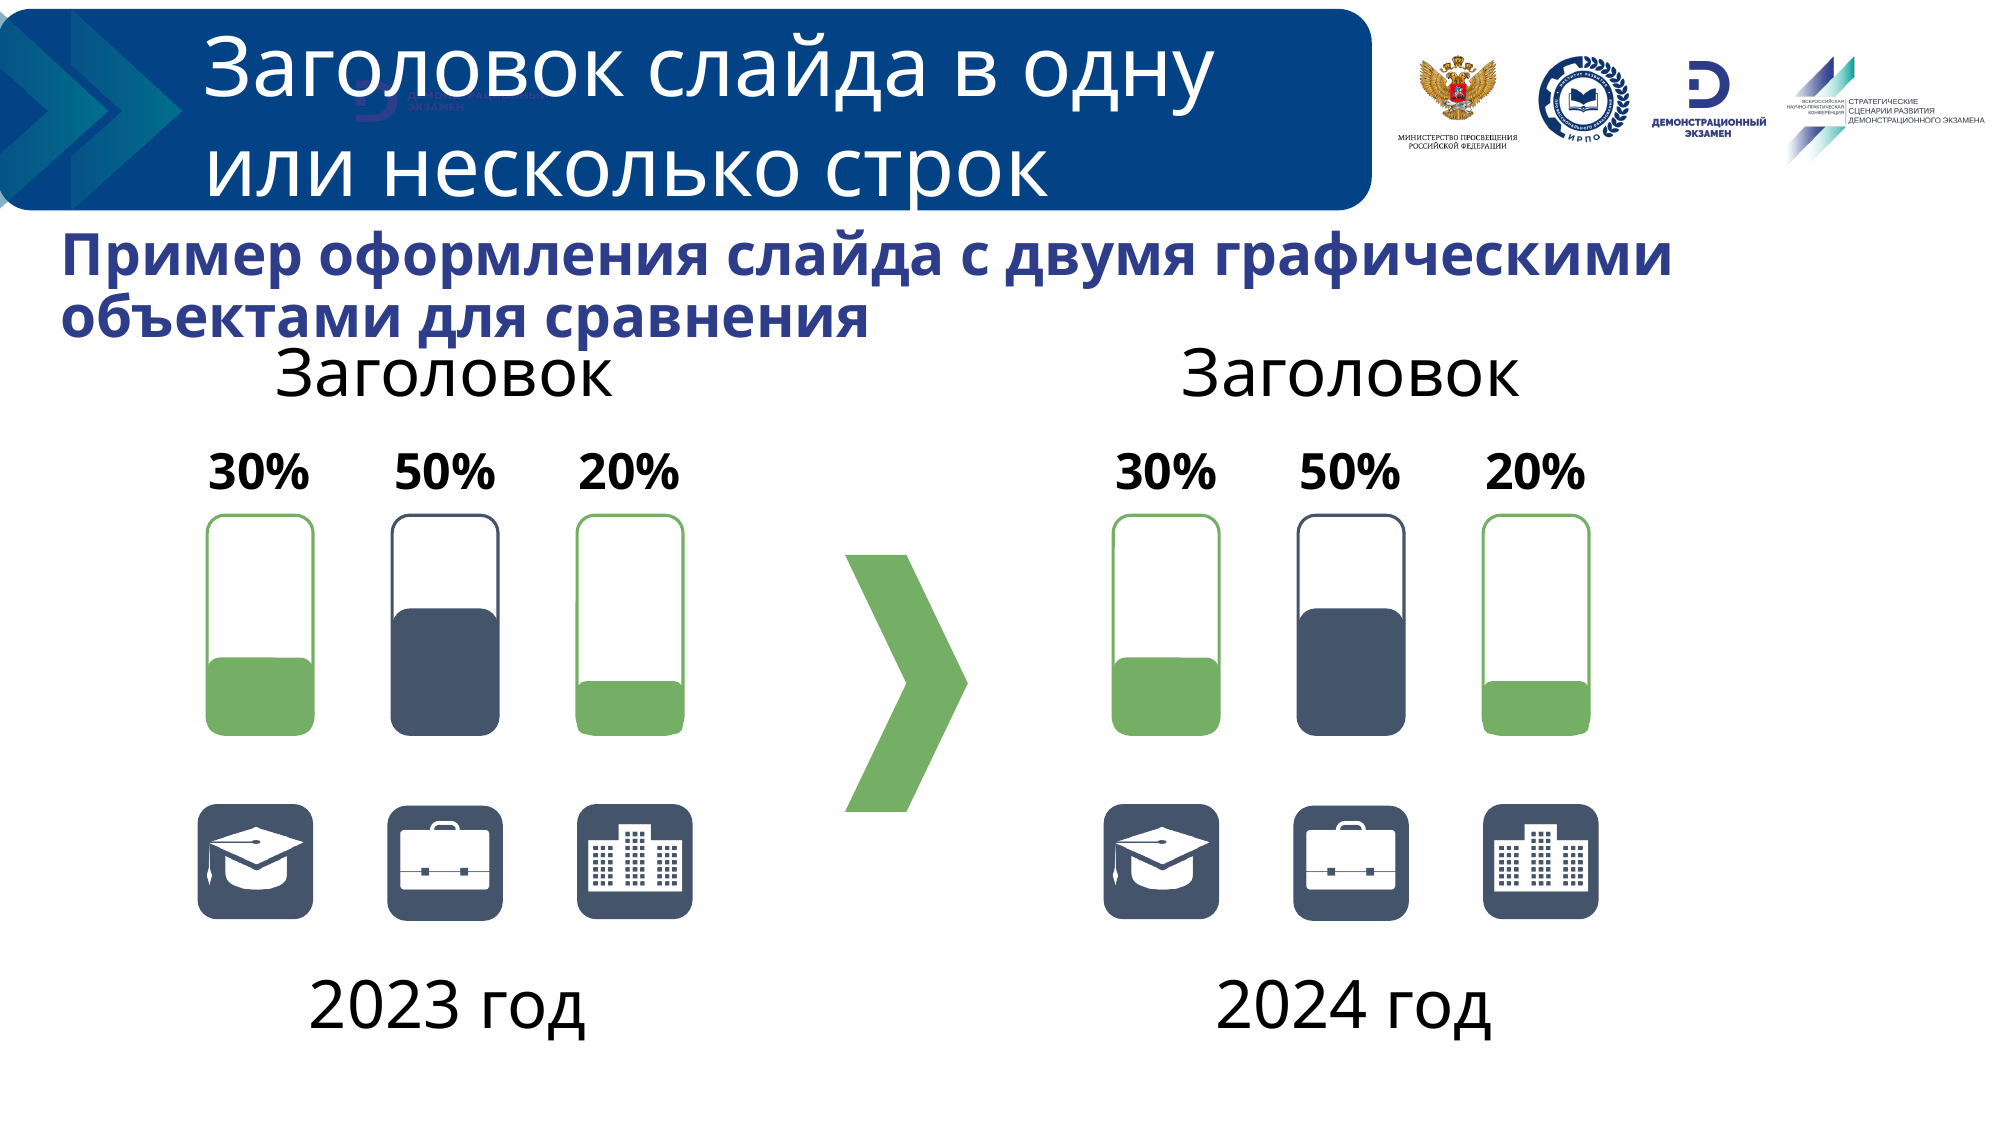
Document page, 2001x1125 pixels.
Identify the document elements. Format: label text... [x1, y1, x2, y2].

picture [1652, 61, 1766, 137]
text_box [1483, 515, 1590, 692]
text_box [392, 515, 499, 626]
text_box 20% [1443, 419, 1629, 506]
text_box [843, 553, 969, 813]
text_box [1298, 608, 1405, 735]
text_box Заголовок [167, 323, 723, 419]
text_box [207, 657, 314, 735]
picture [392, 802, 497, 908]
text_box Заголовок [1073, 323, 1629, 419]
picture [585, 807, 685, 908]
text_box 2023 год [170, 955, 726, 1062]
text_box [392, 608, 499, 735]
text_box [1298, 515, 1405, 625]
text_box [1351, 10, 1373, 209]
text_box 20% [537, 419, 723, 506]
text_box [1113, 515, 1220, 669]
text_box Пример оформления слайда с двумя графическими объектами для сравнения [40, 224, 1981, 321]
text_box 30% [1073, 419, 1258, 506]
picture [1491, 807, 1591, 908]
text_box [1483, 681, 1590, 735]
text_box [1380, 0, 2000, 233]
text_box [577, 681, 683, 735]
text_box [1483, 807, 1599, 920]
text_box 30% [167, 419, 352, 506]
text_box 50% [1258, 419, 1443, 506]
text_box [207, 515, 314, 669]
text_box 50% [352, 419, 537, 506]
text_box [1103, 808, 1220, 920]
text_box 2024 год [1076, 955, 1632, 1062]
text_box [197, 808, 314, 920]
text_box [577, 807, 693, 920]
text_box [1113, 657, 1220, 735]
picture [1110, 807, 1212, 909]
text_box [387, 811, 503, 921]
text_box [577, 515, 683, 686]
picture [204, 807, 306, 909]
picture [0, 8, 562, 211]
text_box [1293, 811, 1409, 921]
picture [1298, 802, 1403, 908]
text_box Заголовок слайда в одну или несколько строк [188, 5, 1351, 221]
